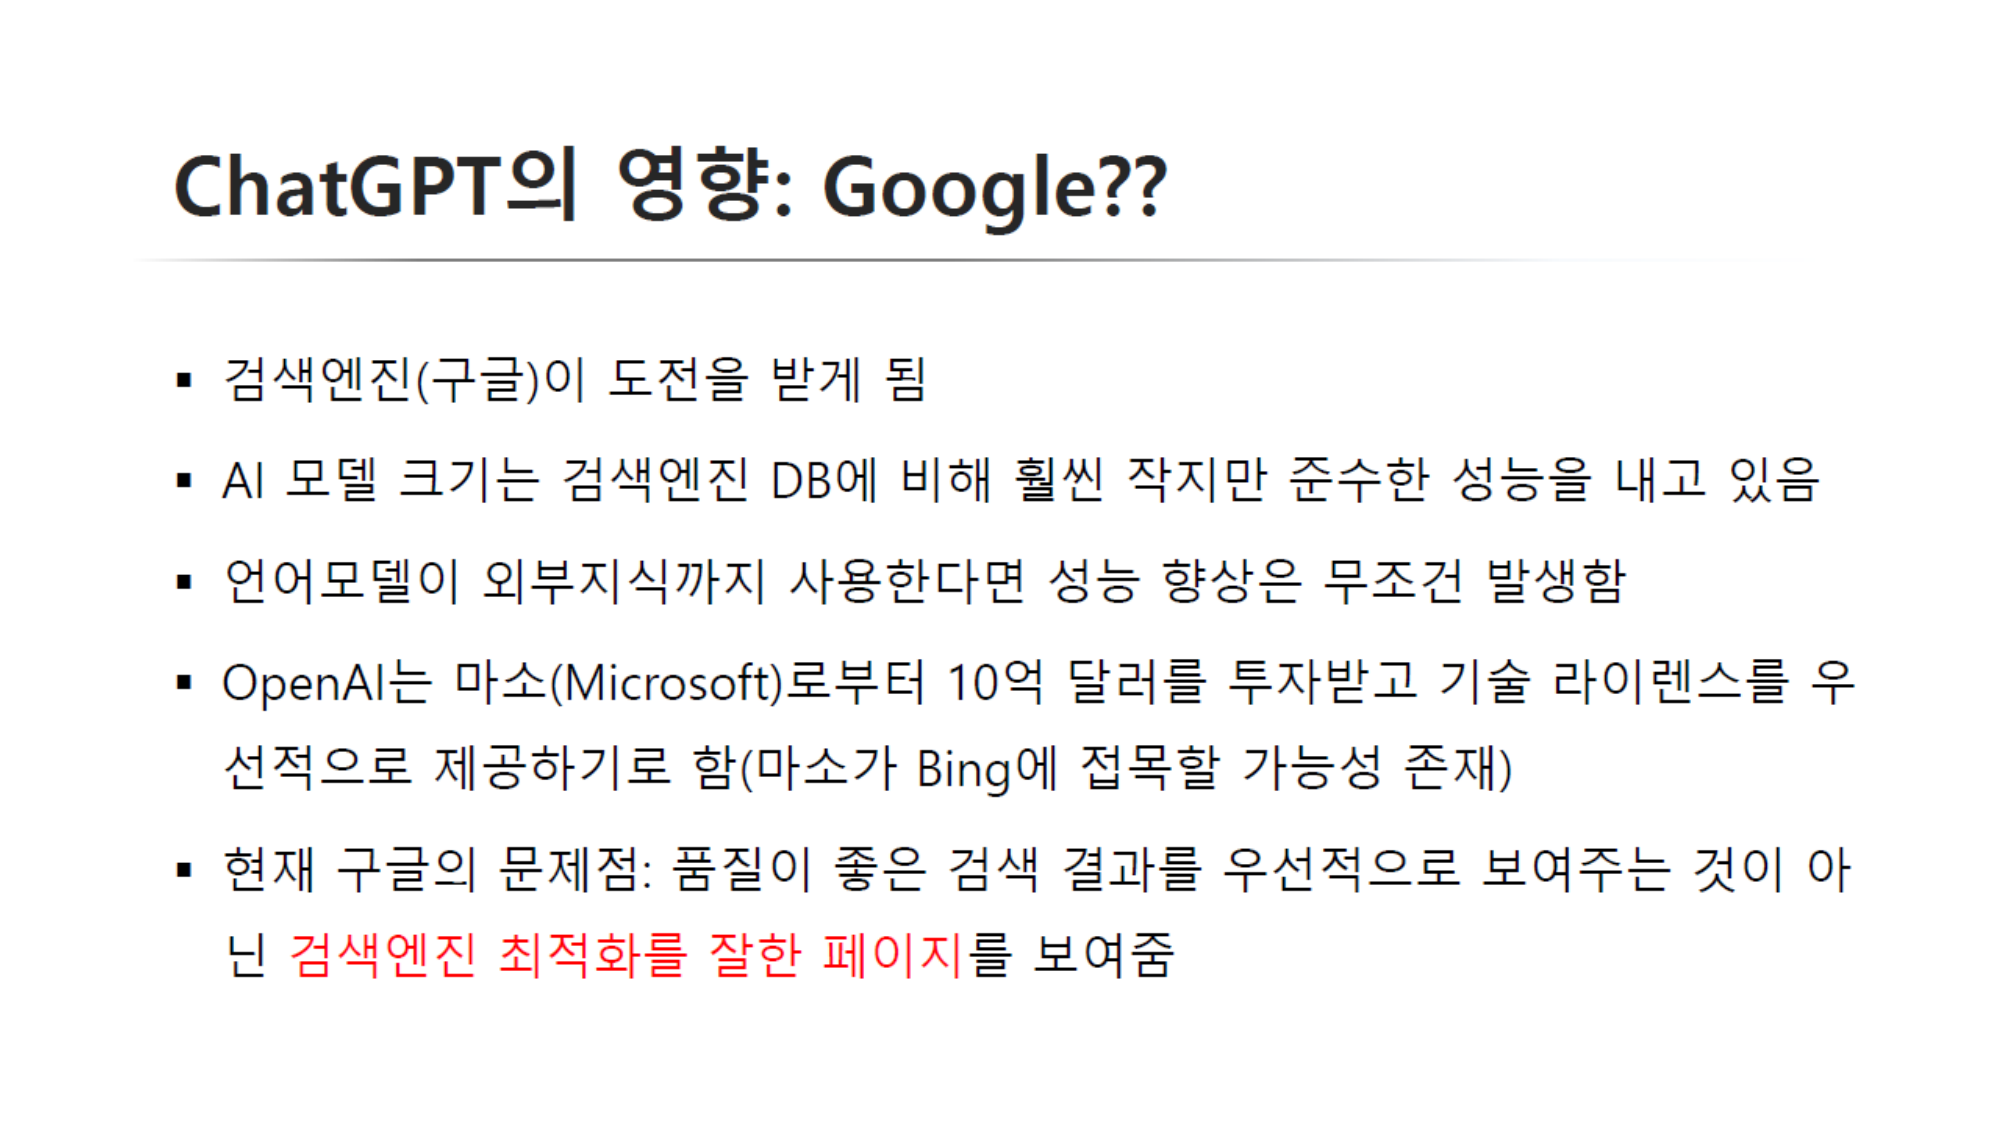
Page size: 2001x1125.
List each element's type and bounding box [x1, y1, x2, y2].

picture [123, 118, 1877, 1007]
